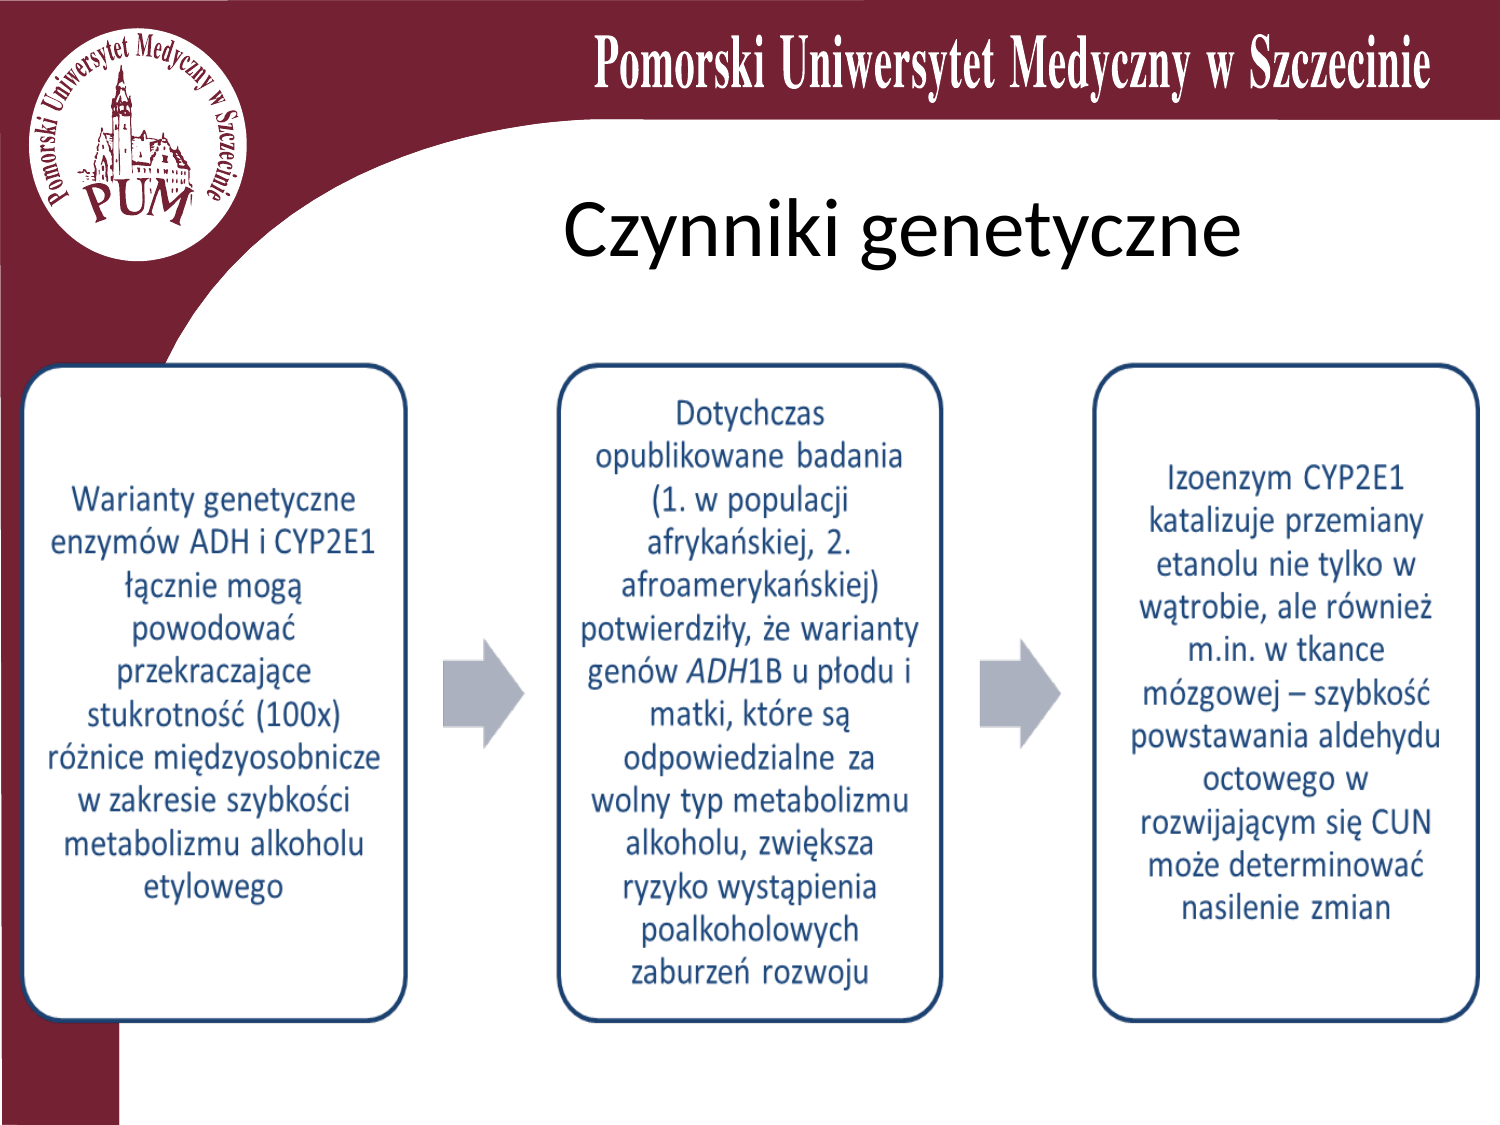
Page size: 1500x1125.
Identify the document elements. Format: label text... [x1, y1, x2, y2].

picture [20, 314, 1480, 1072]
text_box Czynniki genetyczne [371, 160, 1435, 285]
